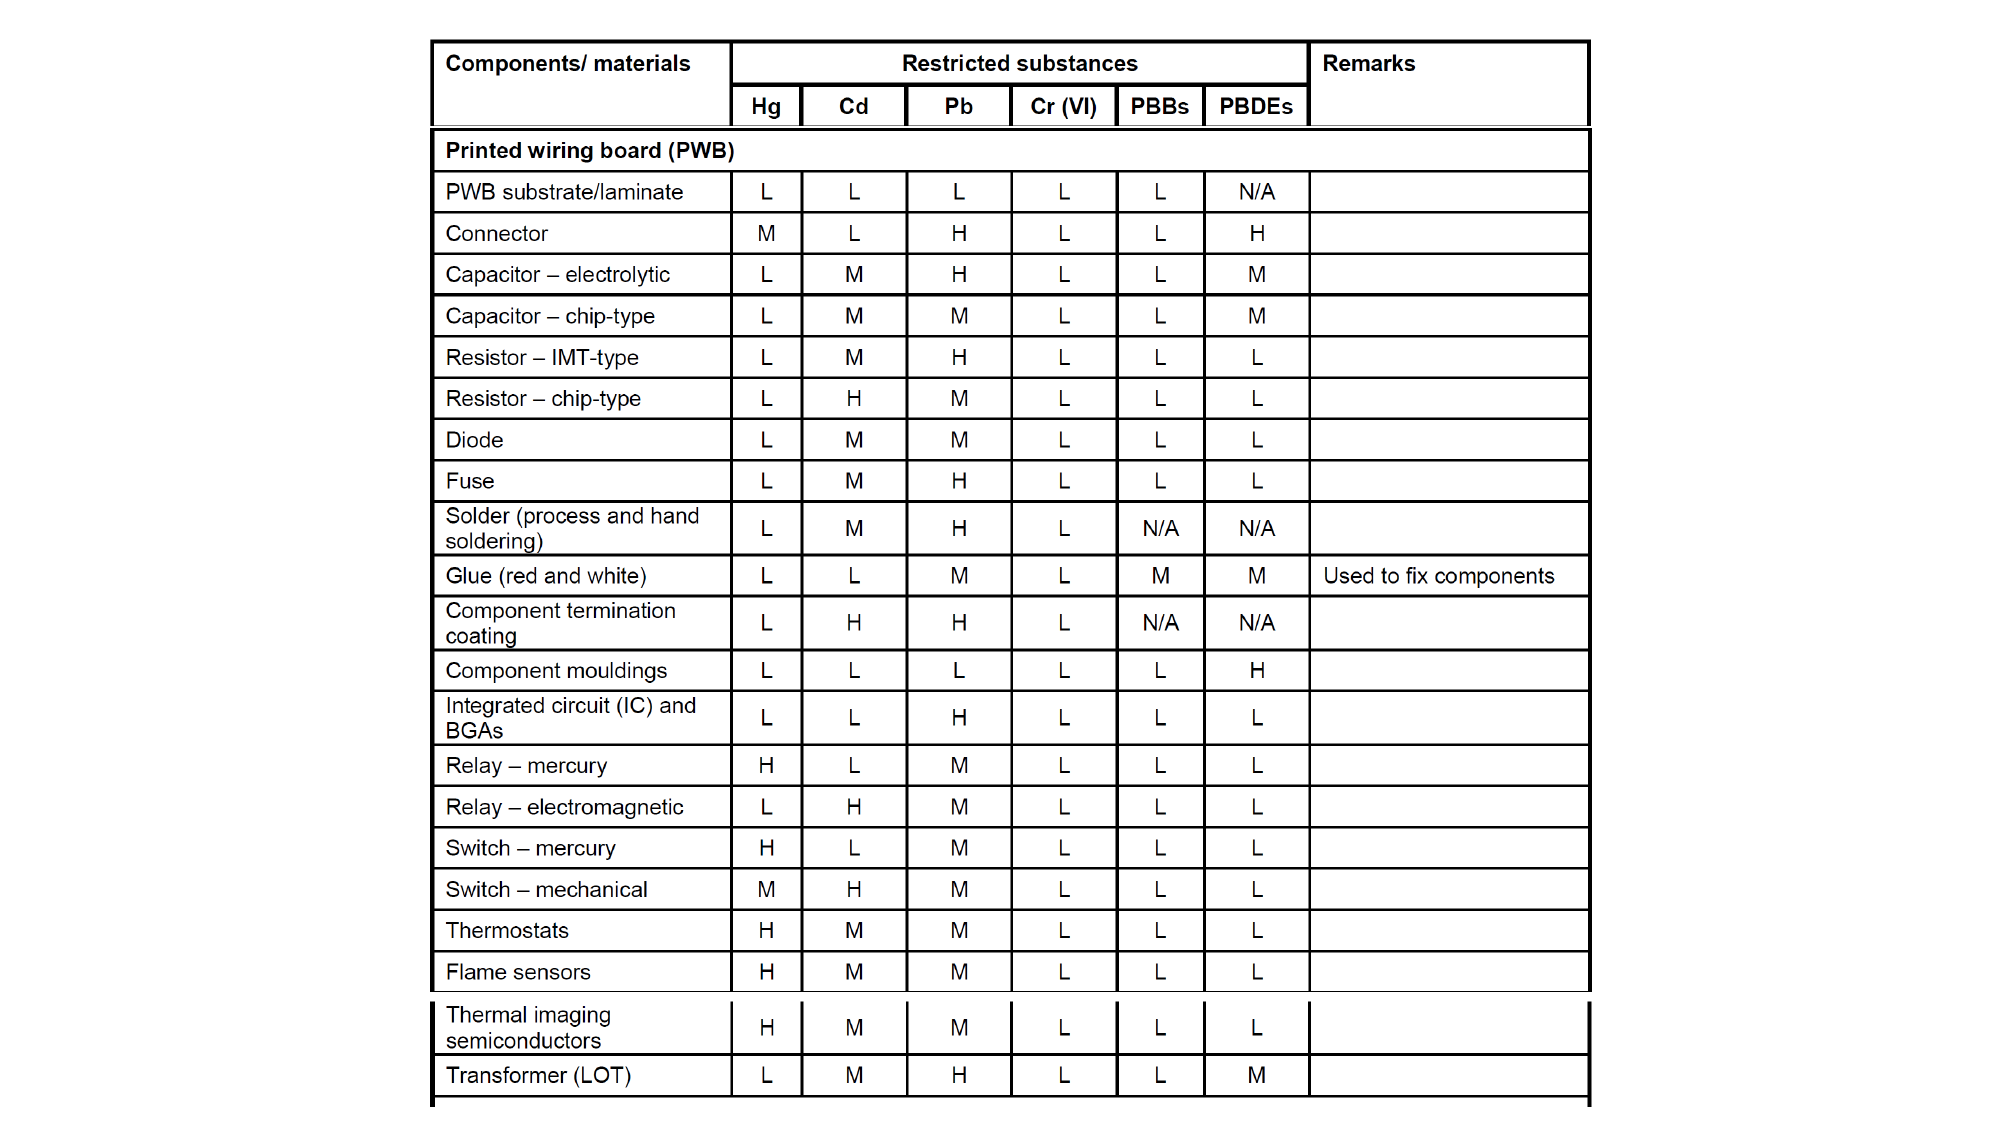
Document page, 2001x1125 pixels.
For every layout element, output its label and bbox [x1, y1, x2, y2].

picture [421, 128, 1598, 1107]
picture [430, 36, 1594, 126]
